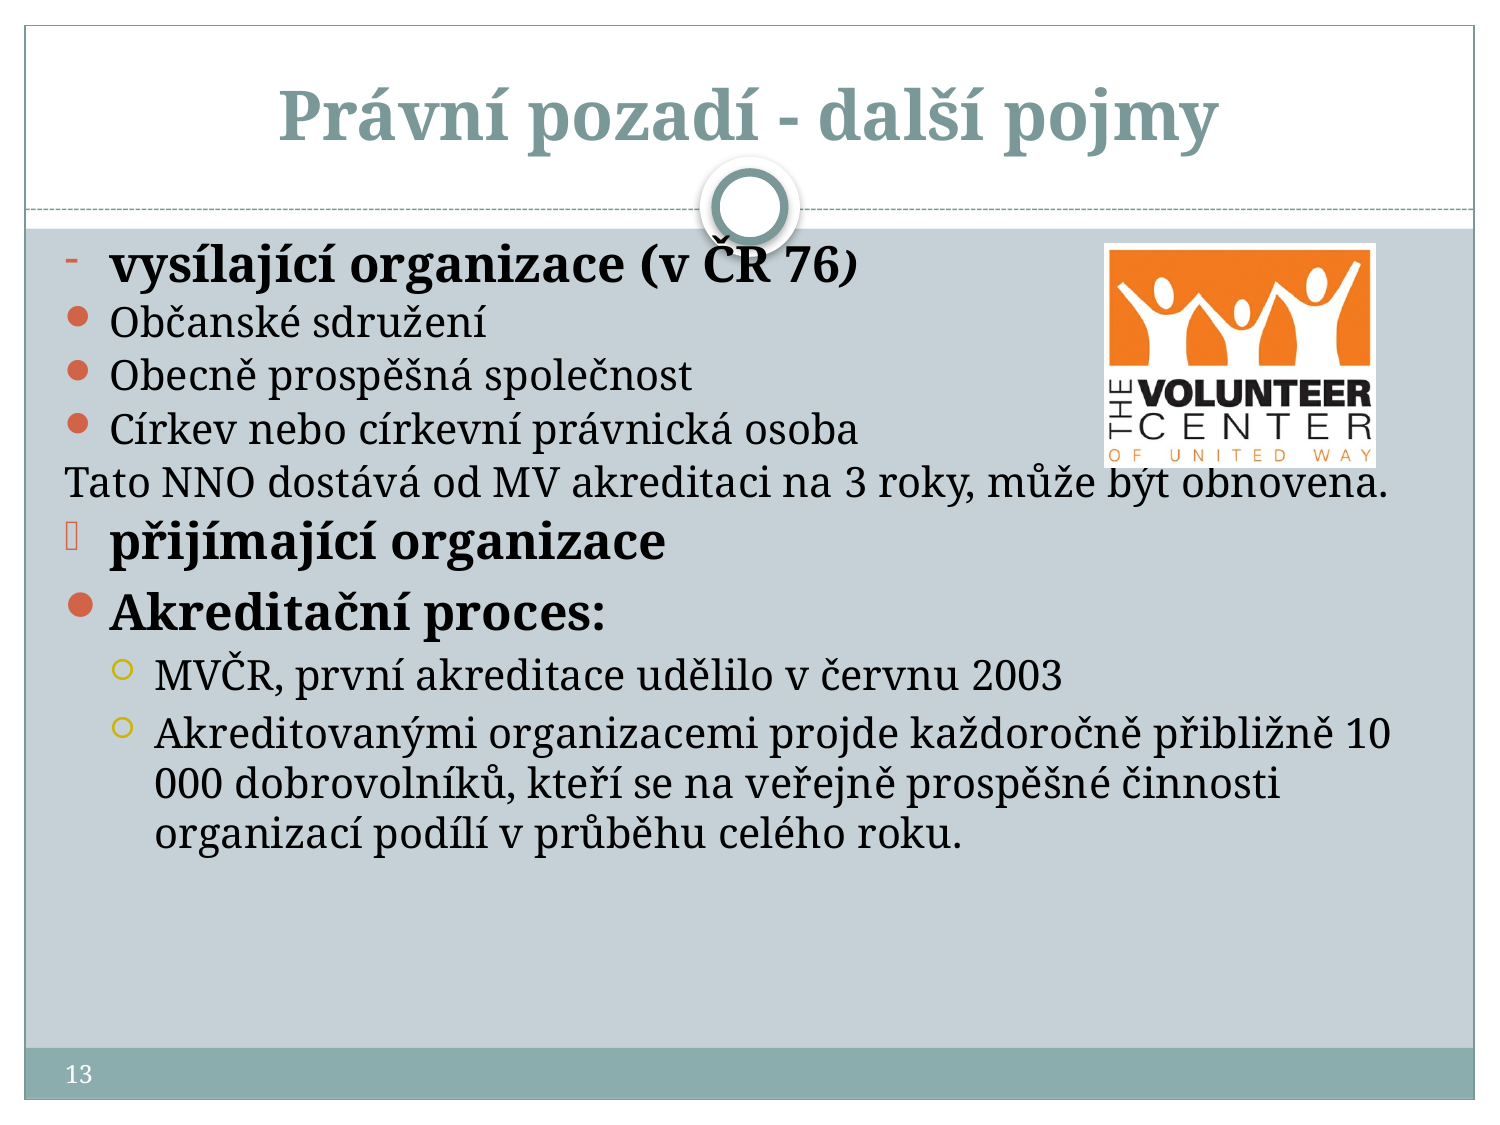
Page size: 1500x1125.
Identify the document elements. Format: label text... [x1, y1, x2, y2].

slide_number 13 [50, 1051, 638, 1112]
title Právní pozadí - další pojmy [49, 37, 1450, 163]
picture [1104, 243, 1377, 469]
list vysílající organizace (v ČR 76) Občanské sdružení Obecně prospěšná společnost Církev nebo církevní právnická osoba Tato NNO dostává od MV akreditaci na 3 roky, může být obnovena. přijímající organizace Akreditační proces: MVČR, první akreditace udělilo v červnu 2003 Akreditovanými organizacemi projde každoročně přibližně 10 000 dobrovolníků, kteří se na veřejně prospěšné činnosti organizací podílí v průběhu celého roku. [49, 231, 1445, 982]
